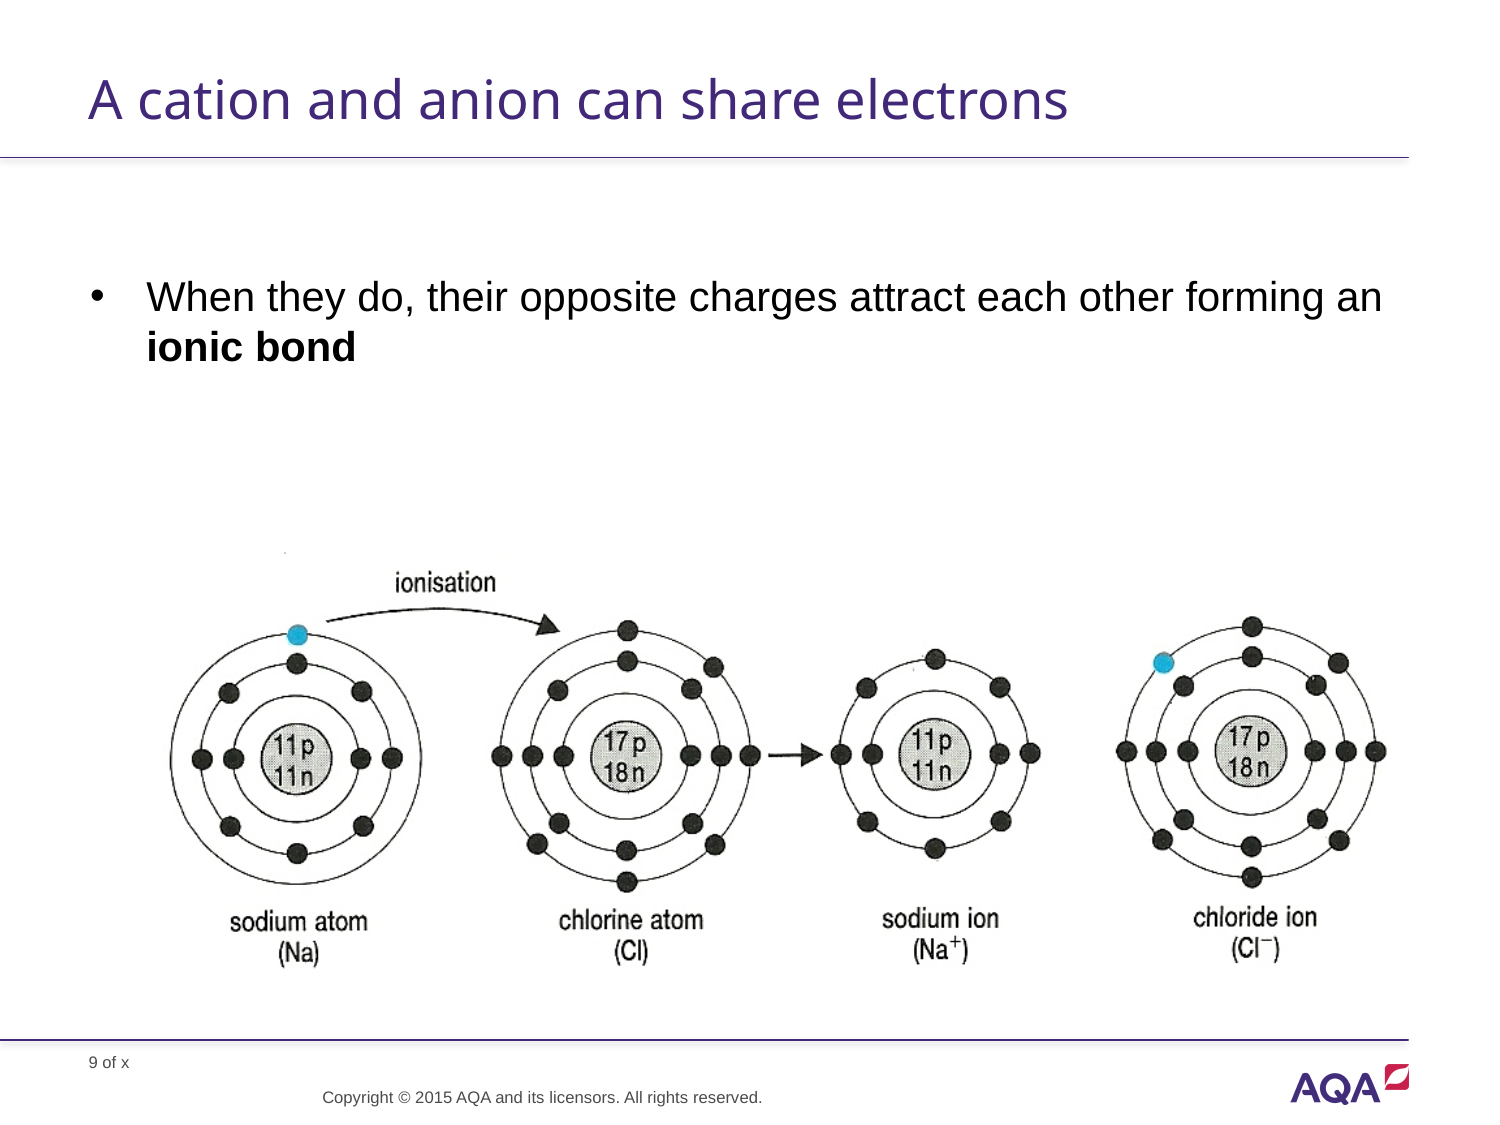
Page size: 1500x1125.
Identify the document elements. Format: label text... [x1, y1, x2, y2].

footer Copyright © 2015 AQA and its licensors. All rights reserved. [269, 1085, 764, 1125]
title A cation and anion can share electrons [88, 72, 1409, 144]
text_box When they do, their opposite charges attract each other forming an ionic bond [74, 262, 1425, 1005]
picture [1290, 1064, 1409, 1105]
picture [153, 550, 1389, 972]
